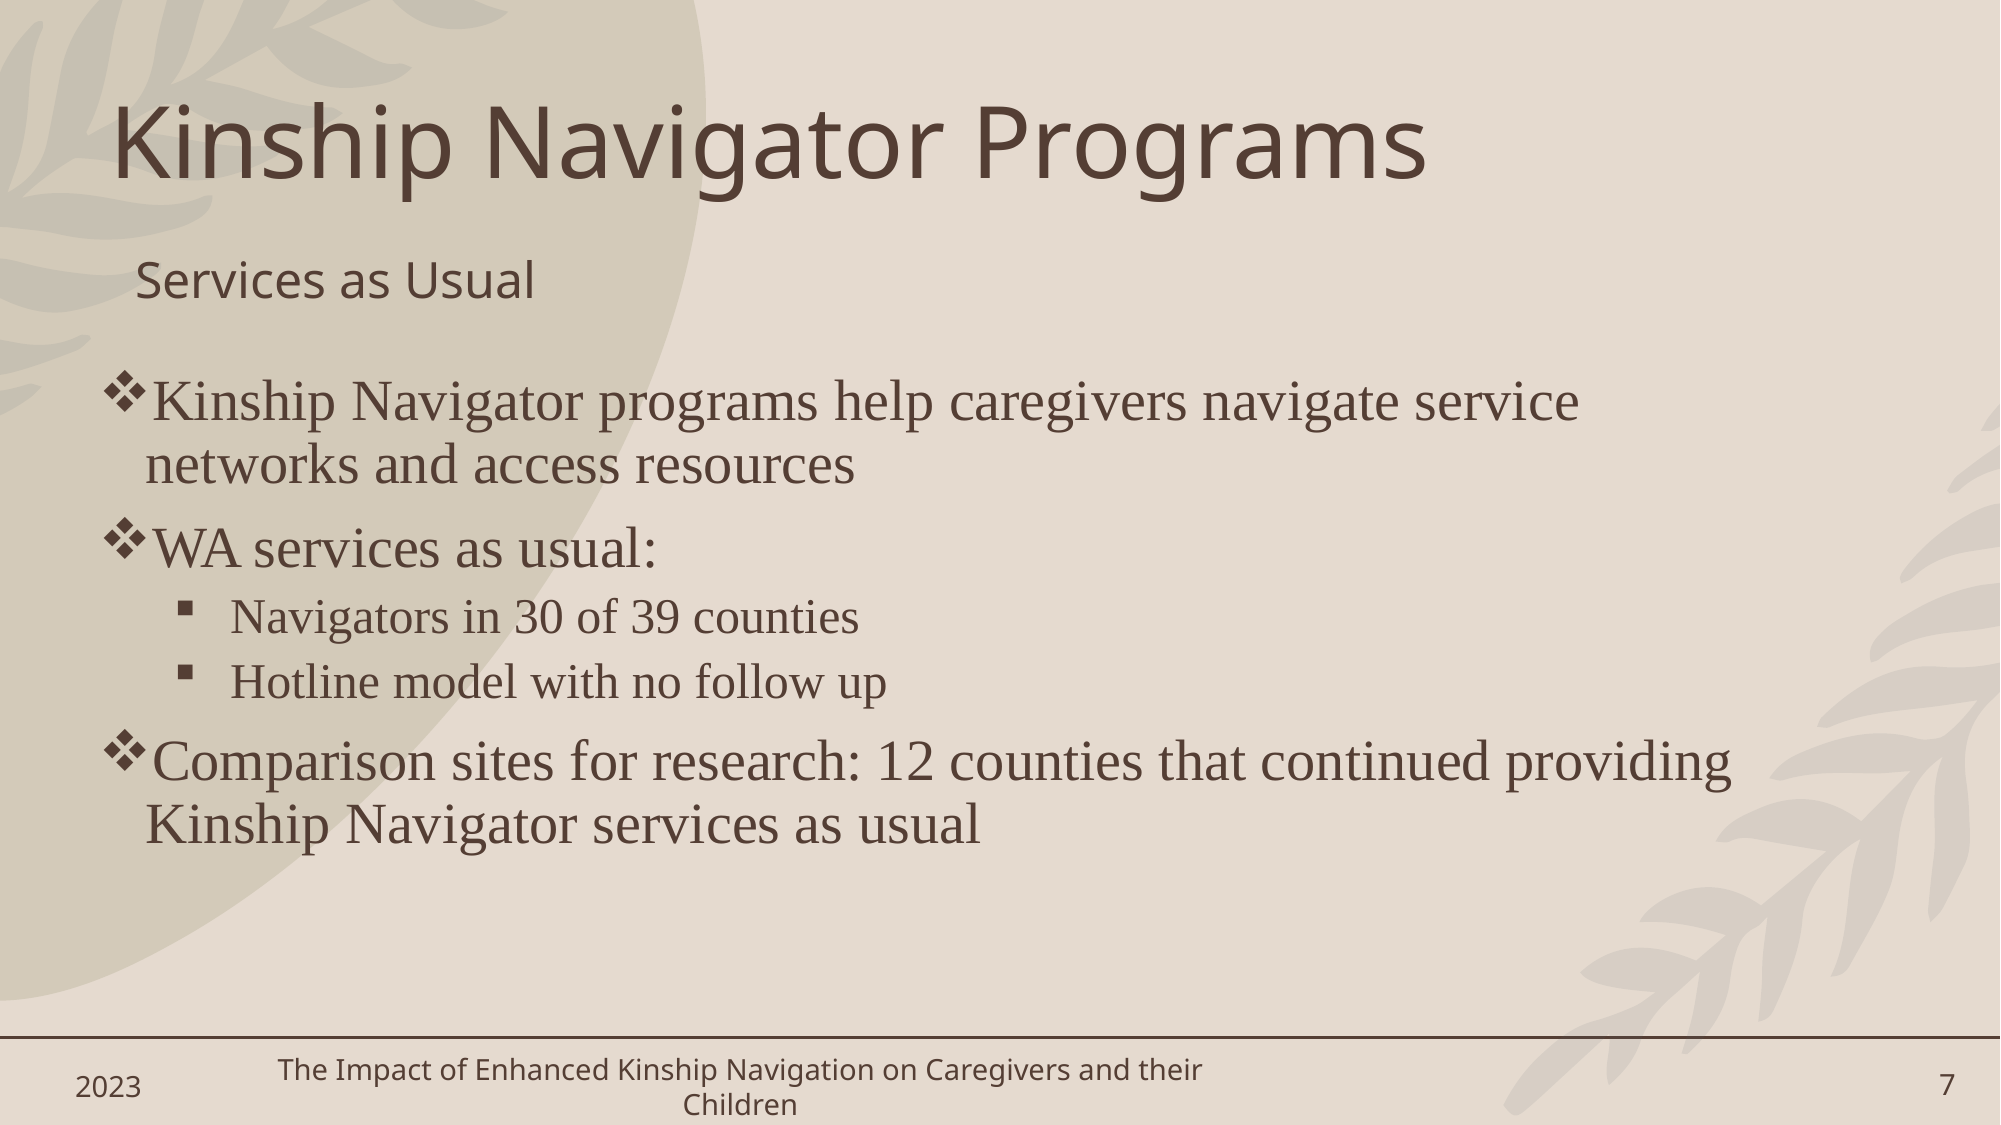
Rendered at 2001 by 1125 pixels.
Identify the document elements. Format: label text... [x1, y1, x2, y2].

title Kinship Navigator Programs Services as Usual [94, 115, 1820, 282]
slide_number 2023 [60, 1060, 221, 1112]
text_box The Impact of Enhanced Kinship Navigation on Caregivers and their Children [221, 1060, 1260, 1112]
list Kinship Navigator programs help caregivers navigate service networks and access resources WA services as usual: Navigators in 30 of 39 counties Hotline model with no follow up Comparison sites for research: 12 counties that continued providing Kinship Navigator services as usual [83, 363, 1809, 903]
slide_number 7 [1808, 1060, 1971, 1112]
